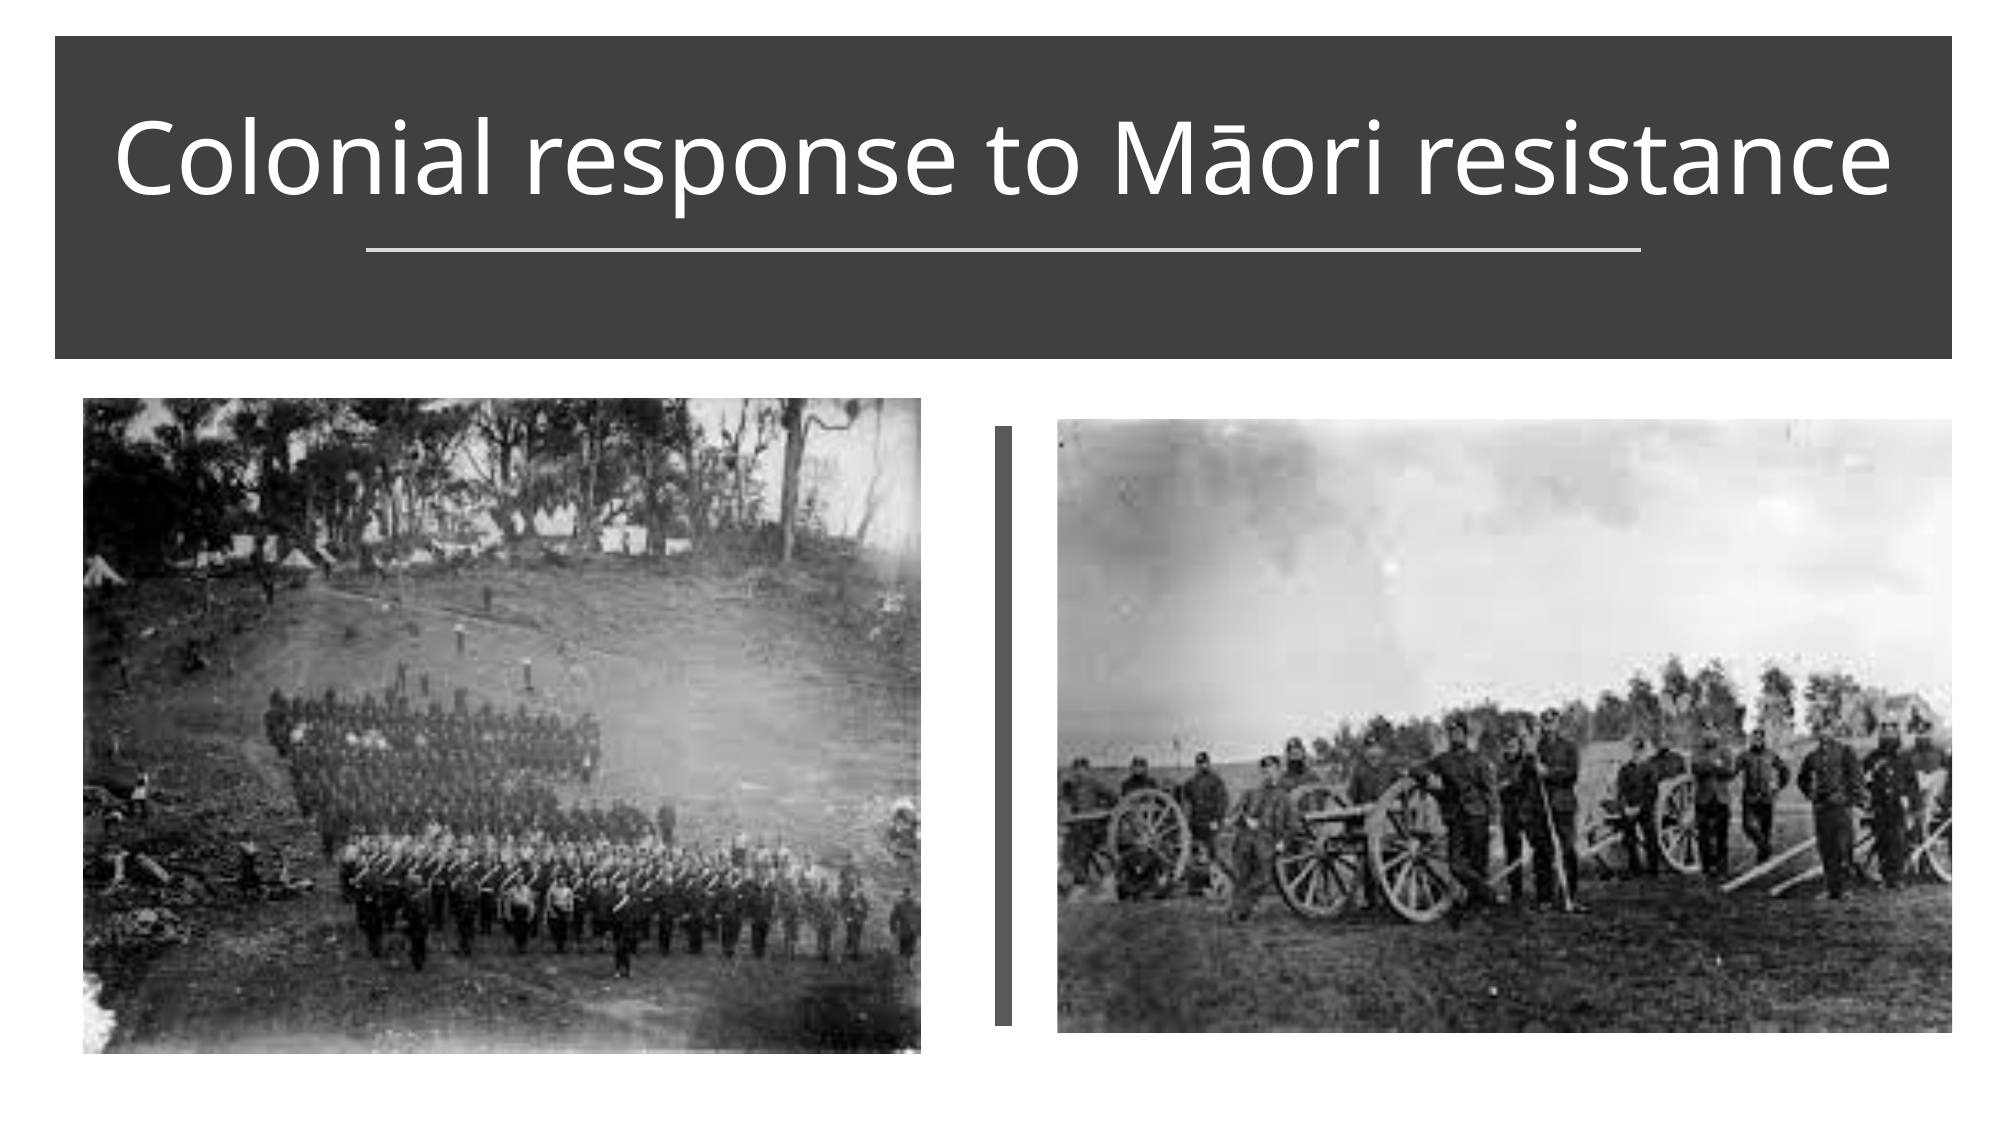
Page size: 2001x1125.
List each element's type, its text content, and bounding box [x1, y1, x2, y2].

title Colonial response to Māori resistance [89, 71, 1917, 224]
picture [1057, 419, 1953, 1033]
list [83, 398, 921, 1054]
text_box [64, 45, 1942, 350]
